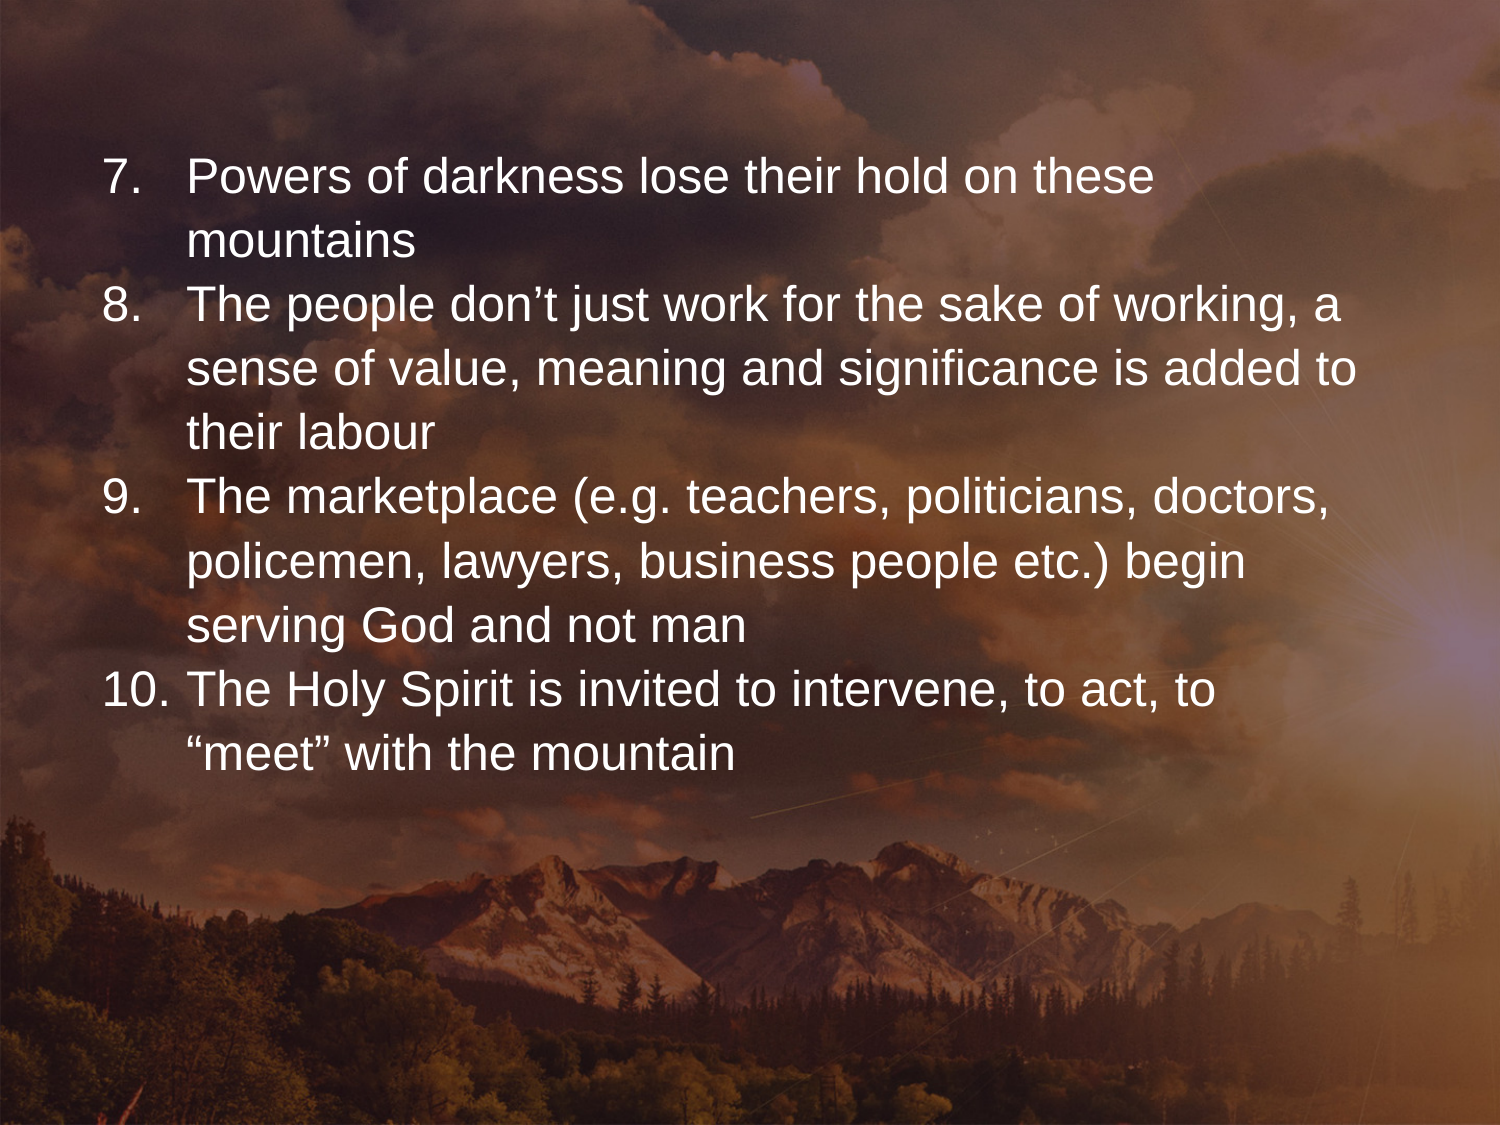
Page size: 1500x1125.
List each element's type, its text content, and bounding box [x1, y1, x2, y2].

picture [0, 0, 1500, 1125]
text_box Powers of darkness lose their hold on these mountains The people don’t just work for the sake of working, a sense of value, meaning and significance is added to their labour The marketplace (e.g. teachers, politicians, doctors, policemen, lawyers, business people etc.) begin serving God and not man The Holy Spirit is invited to intervene, to act, to “meet” with the mountain [86, 131, 1389, 789]
